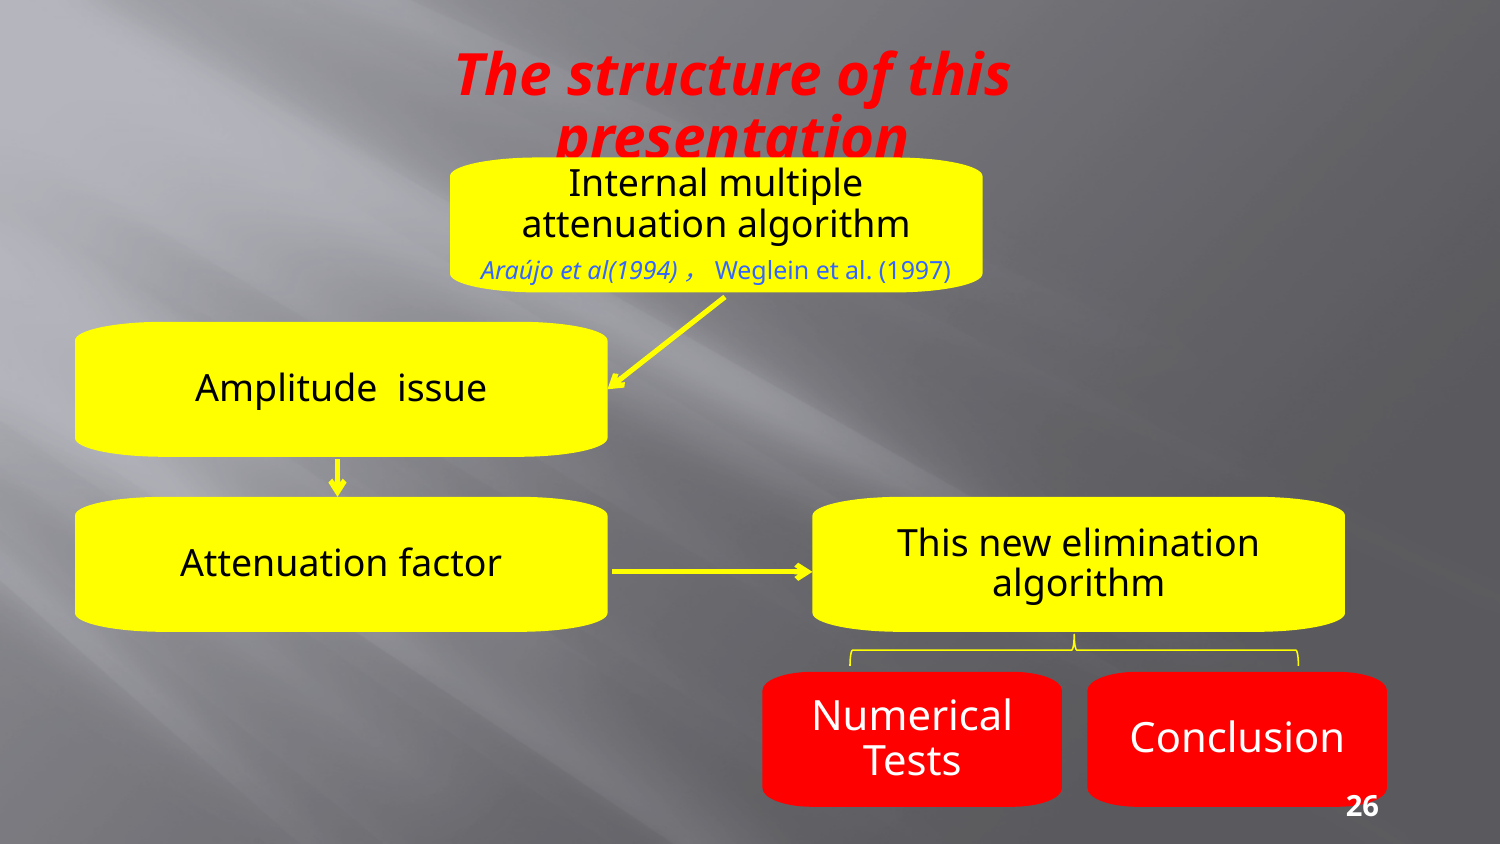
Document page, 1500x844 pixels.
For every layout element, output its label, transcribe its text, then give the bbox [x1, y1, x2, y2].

text_box This new elimination algorithm [810, 494, 1348, 634]
text_box Attenuation factor [72, 494, 610, 634]
text_box The structure of this presentation [275, 37, 1191, 179]
text_box Internal multiple attenuation algorithm Araújo et al(1994)，Weglein et al. (1997) [447, 155, 985, 295]
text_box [607, 296, 726, 341]
text_box Conclusion [1085, 669, 1390, 809]
slide_number 26 [1299, 789, 1425, 835]
text_box [849, 634, 1300, 666]
text_box Numerical Tests [760, 669, 1065, 809]
text_box Amplitude issue [72, 319, 610, 459]
